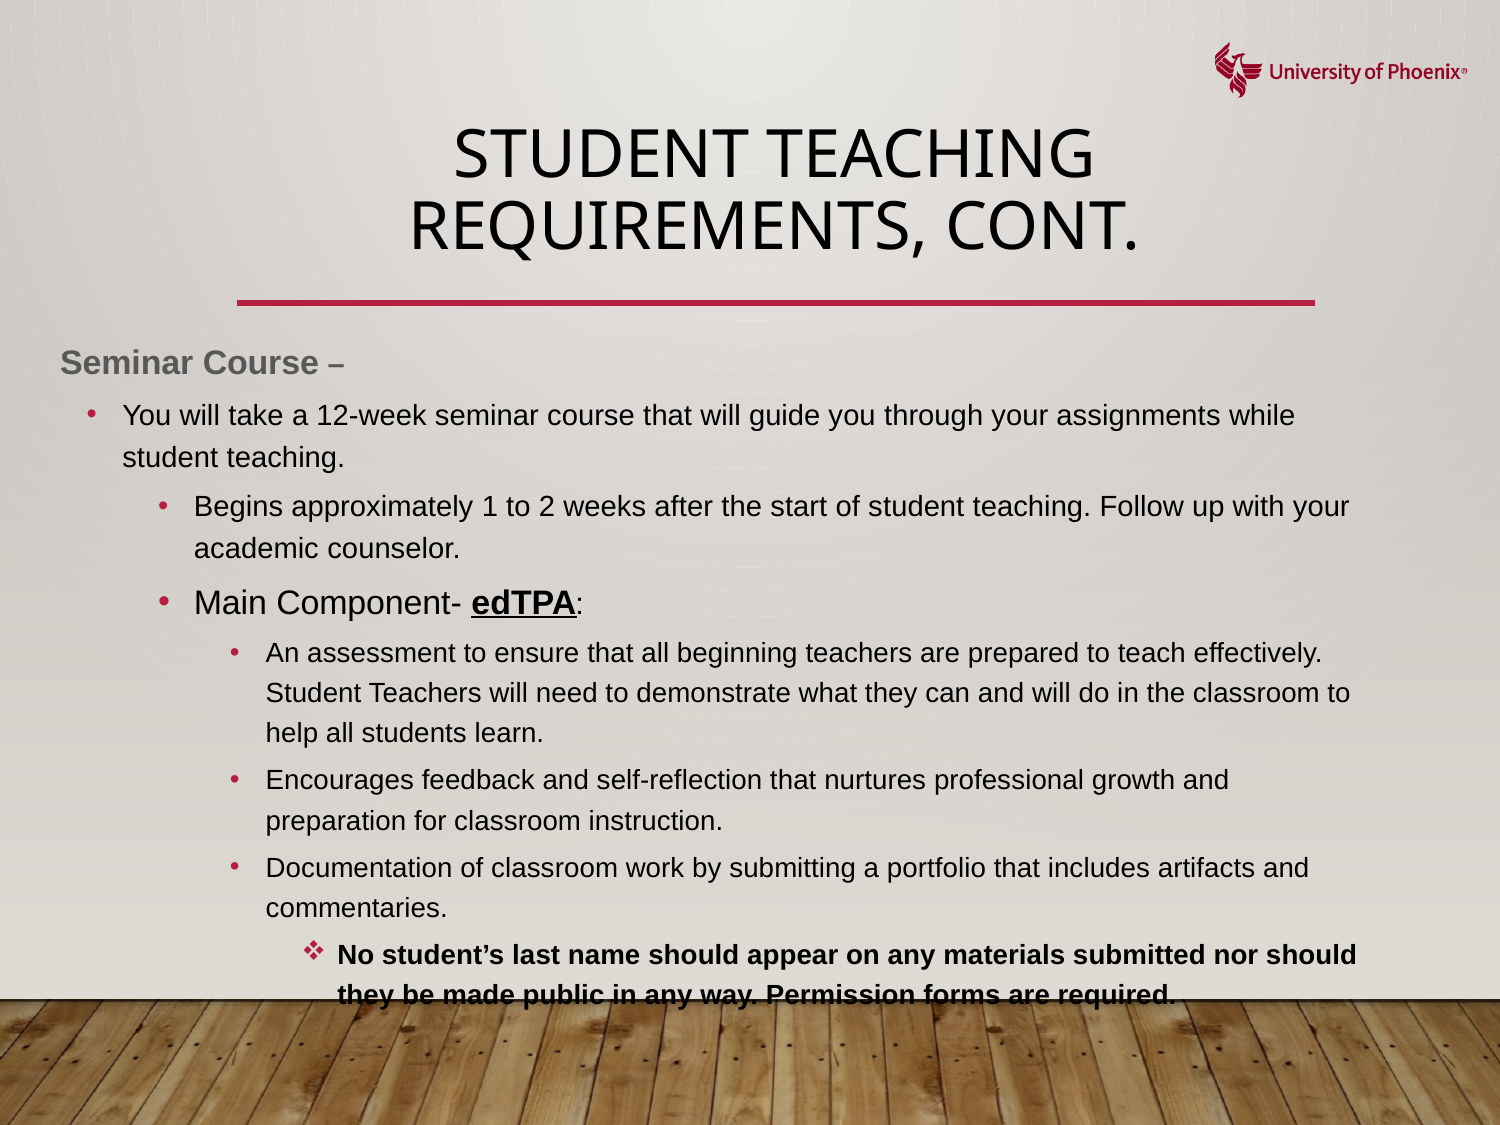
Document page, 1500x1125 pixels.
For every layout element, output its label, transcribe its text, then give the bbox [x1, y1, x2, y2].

picture [1198, 25, 1485, 113]
picture [0, 999, 1500, 1125]
title Student Teaching Requirements, Cont. [200, 112, 1350, 288]
list Seminar Course – You will take a 12-week seminar course that will guide you through your assignments while student teaching. Begins approximately 1 to 2 weeks after the start of student teaching. Follow up with your academic counselor. Main Component- edTPA: An assessment to ensure that all beginning teachers are prepared to teach effectively. Student Teachers will need to demonstrate what they can and will do in the classroom to help all students learn. Encourages feedback and self-reflection that nurtures professional growth and preparation for classroom instruction. Documentation of classroom work by submitting a portfolio that includes artifacts and commentaries. No student’s last name should appear on any materials submitted nor should they be made public in any way. Permission forms are required. [0, 324, 1384, 1021]
